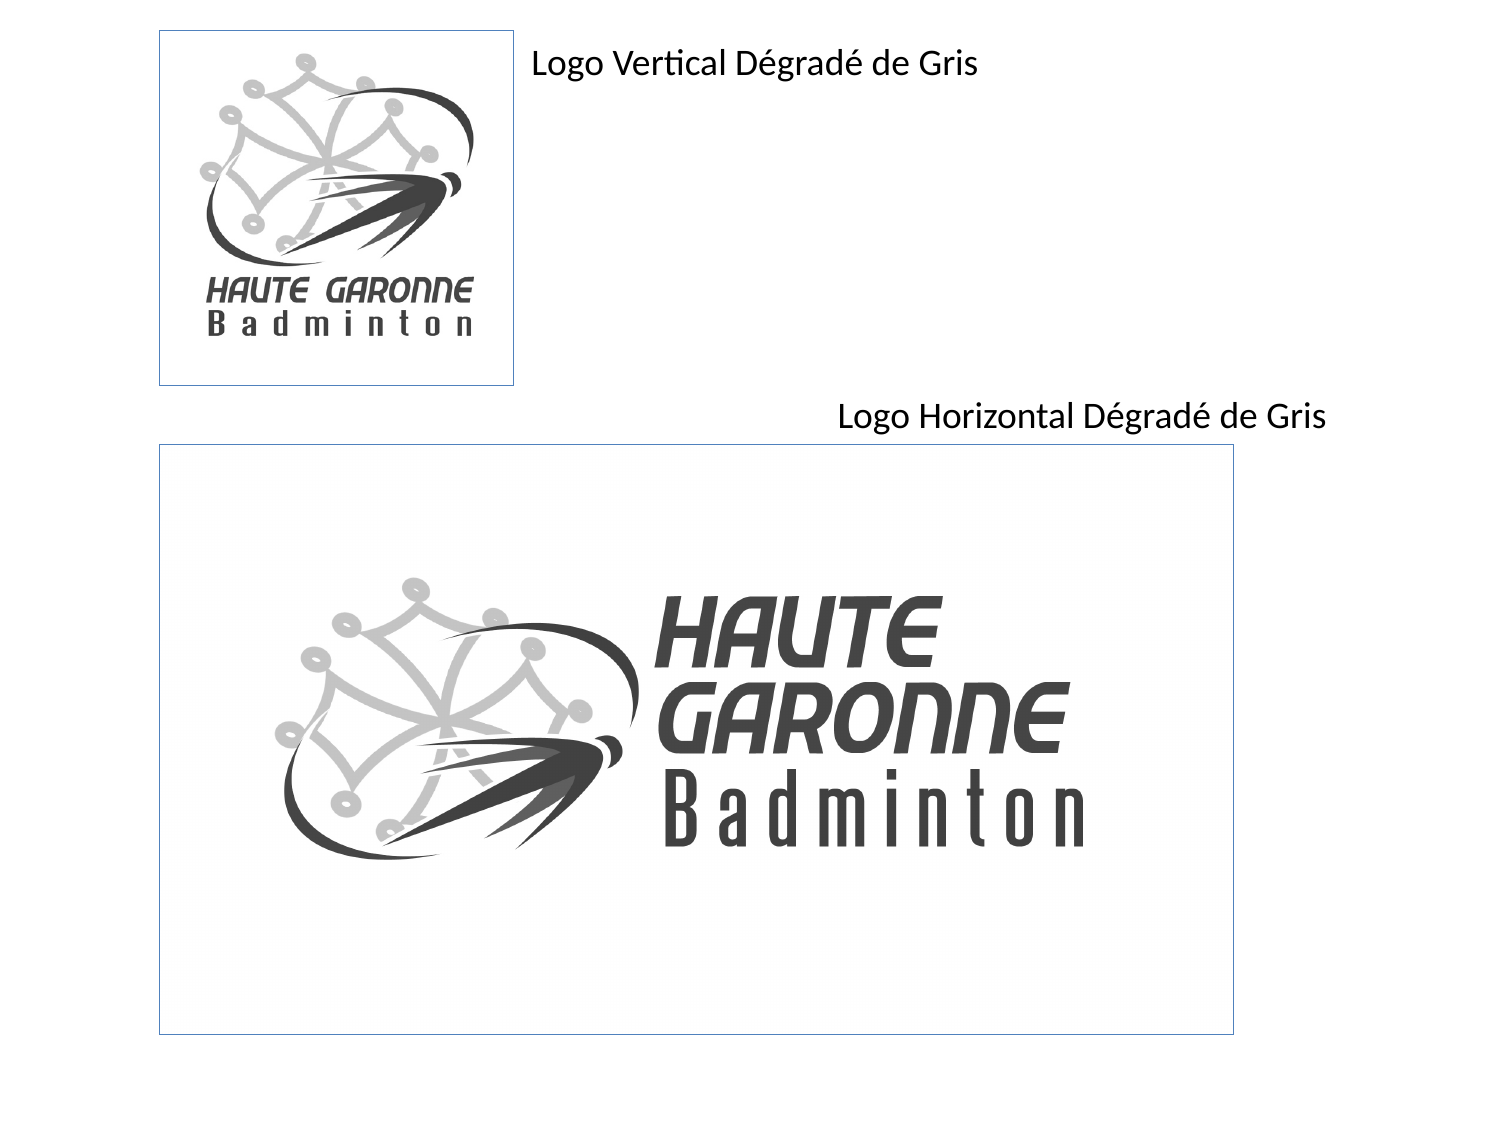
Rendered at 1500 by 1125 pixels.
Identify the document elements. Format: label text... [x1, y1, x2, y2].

picture [159, 30, 514, 386]
picture [159, 444, 1235, 1036]
text_box Logo Vertical Dégradé de Gris [516, 30, 995, 91]
text_box Logo Horizontal Dégradé de Gris [822, 383, 1342, 444]
